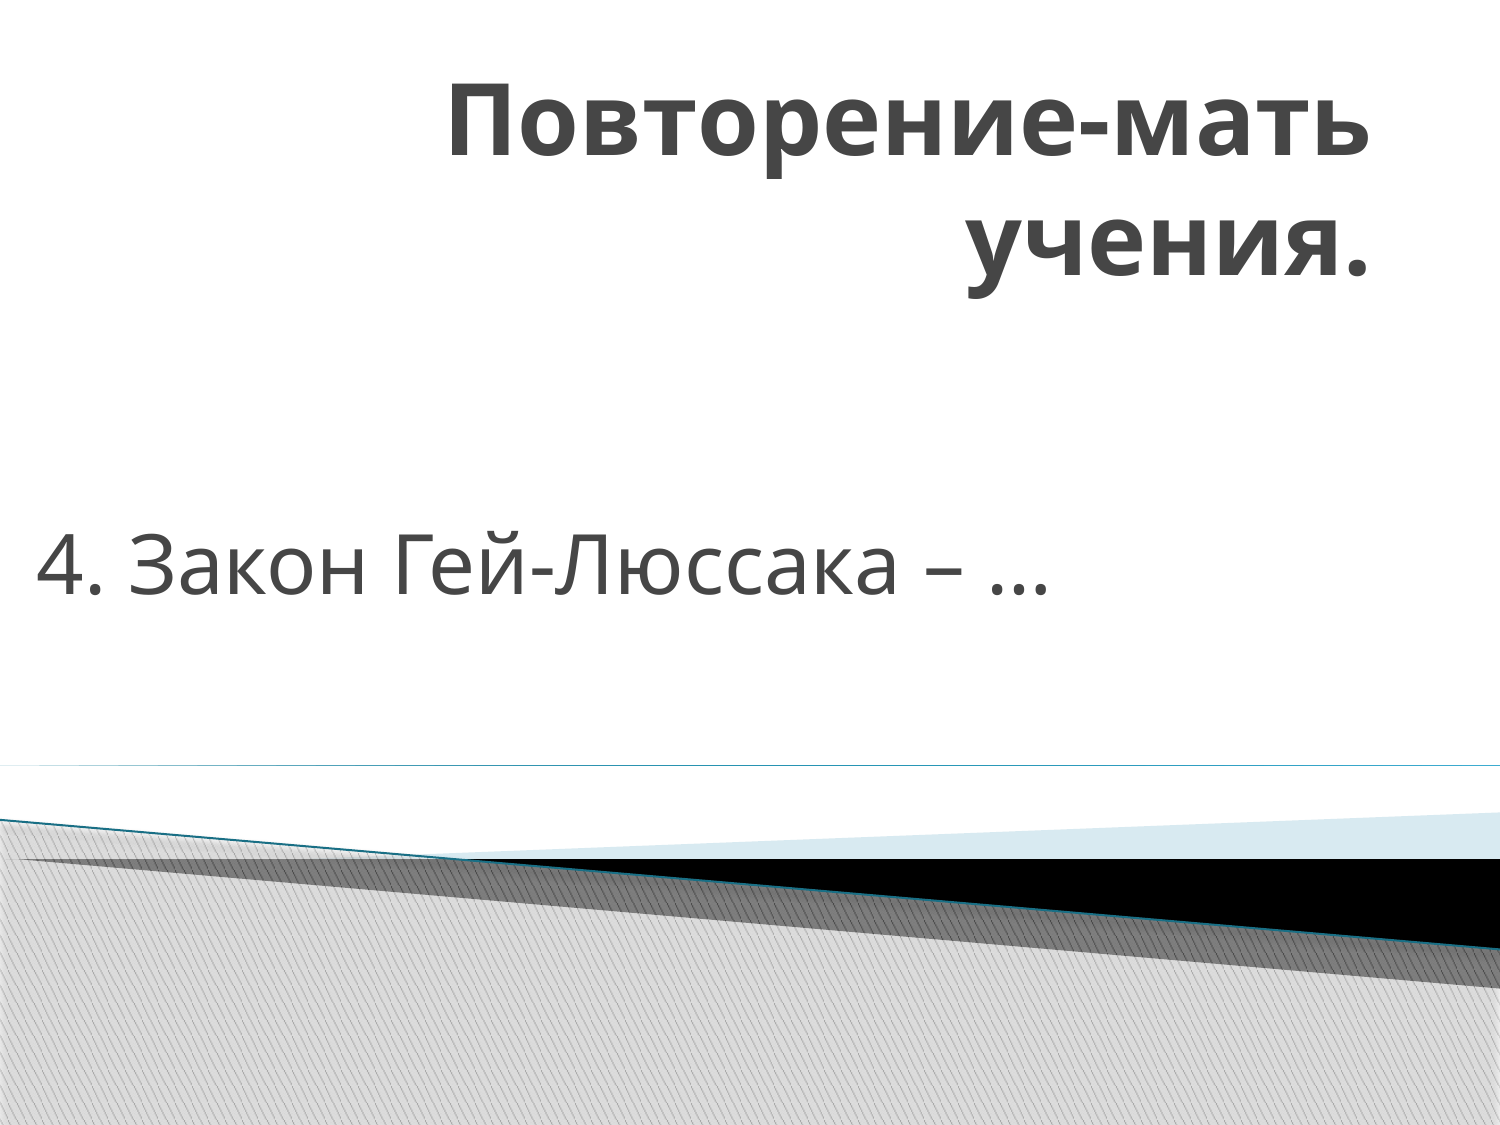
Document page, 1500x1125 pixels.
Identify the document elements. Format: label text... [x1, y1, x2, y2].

title Повторение-мать учения. [112, 30, 1388, 303]
picture [5, 859, 1500, 989]
subtitle 4. Закон Гей-Люссака – … [29, 503, 1471, 790]
